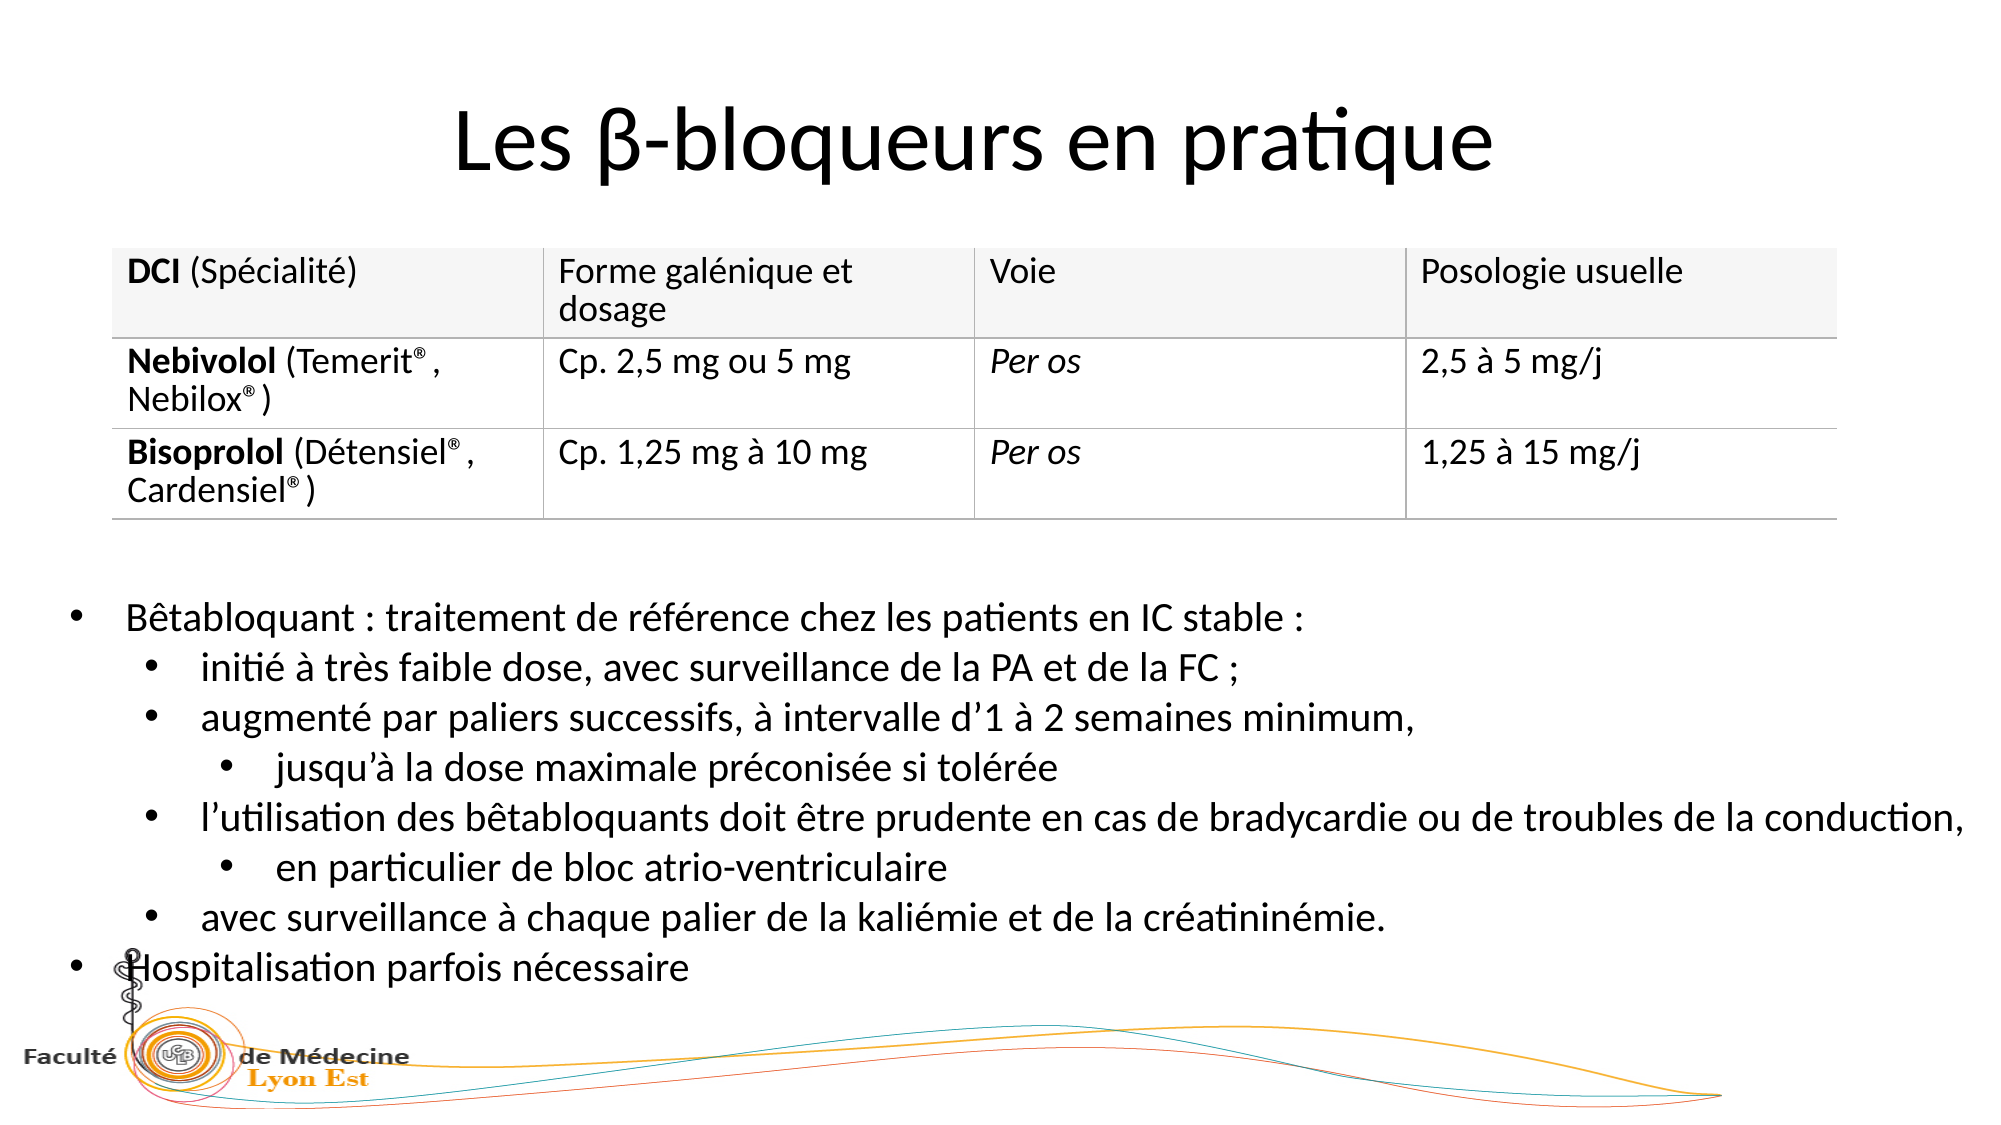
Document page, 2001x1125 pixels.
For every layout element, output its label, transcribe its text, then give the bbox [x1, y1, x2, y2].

table_cell 1,25 à 15 mg/j [1407, 429, 1837, 518]
table_cell 2,5 à 5 mg/j [1407, 339, 1837, 428]
text_box Bêtabloquant : traitement de référence chez les patients en IC stable : initié à très faible dose, avec surveillance de la PA et de la FC ; augmenté par paliers successifs, à intervalle d’1 à 2 semaines minimum, jusqu’à la dose maximale préconisée si tolérée l’utilisation des bêtabloquants doit être prudente en cas de bradycardie ou de troubles de la conduction, en particulier de bloc atrio-ventriculaire avec surveillance à chaque palier de la kaliémie et de la créatininémie. Hospitalisation parfois nécessaire [54, 582, 1991, 998]
table_cell Per os [975, 429, 1405, 518]
table_cell Cp. 1,25 mg à 10 mg [544, 429, 974, 518]
table_header Forme galénique et dosage [544, 248, 974, 337]
table_cell Nebivolol (Temerit®, Nebilox®) [112, 339, 543, 428]
table_cell Cp. 2,5 mg ou 5 mg [544, 339, 974, 428]
table_cell Per os [975, 339, 1405, 428]
picture [23, 948, 1722, 1109]
table_header Posologie usuelle [1407, 248, 1837, 337]
table_cell Bisoprolol (Détensiel®, Cardensiel®) [112, 429, 543, 518]
title Les β-bloqueurs en pratique [74, 39, 1875, 228]
table_header DCI (Spécialité) [112, 248, 543, 337]
table_header Voie [975, 248, 1405, 337]
